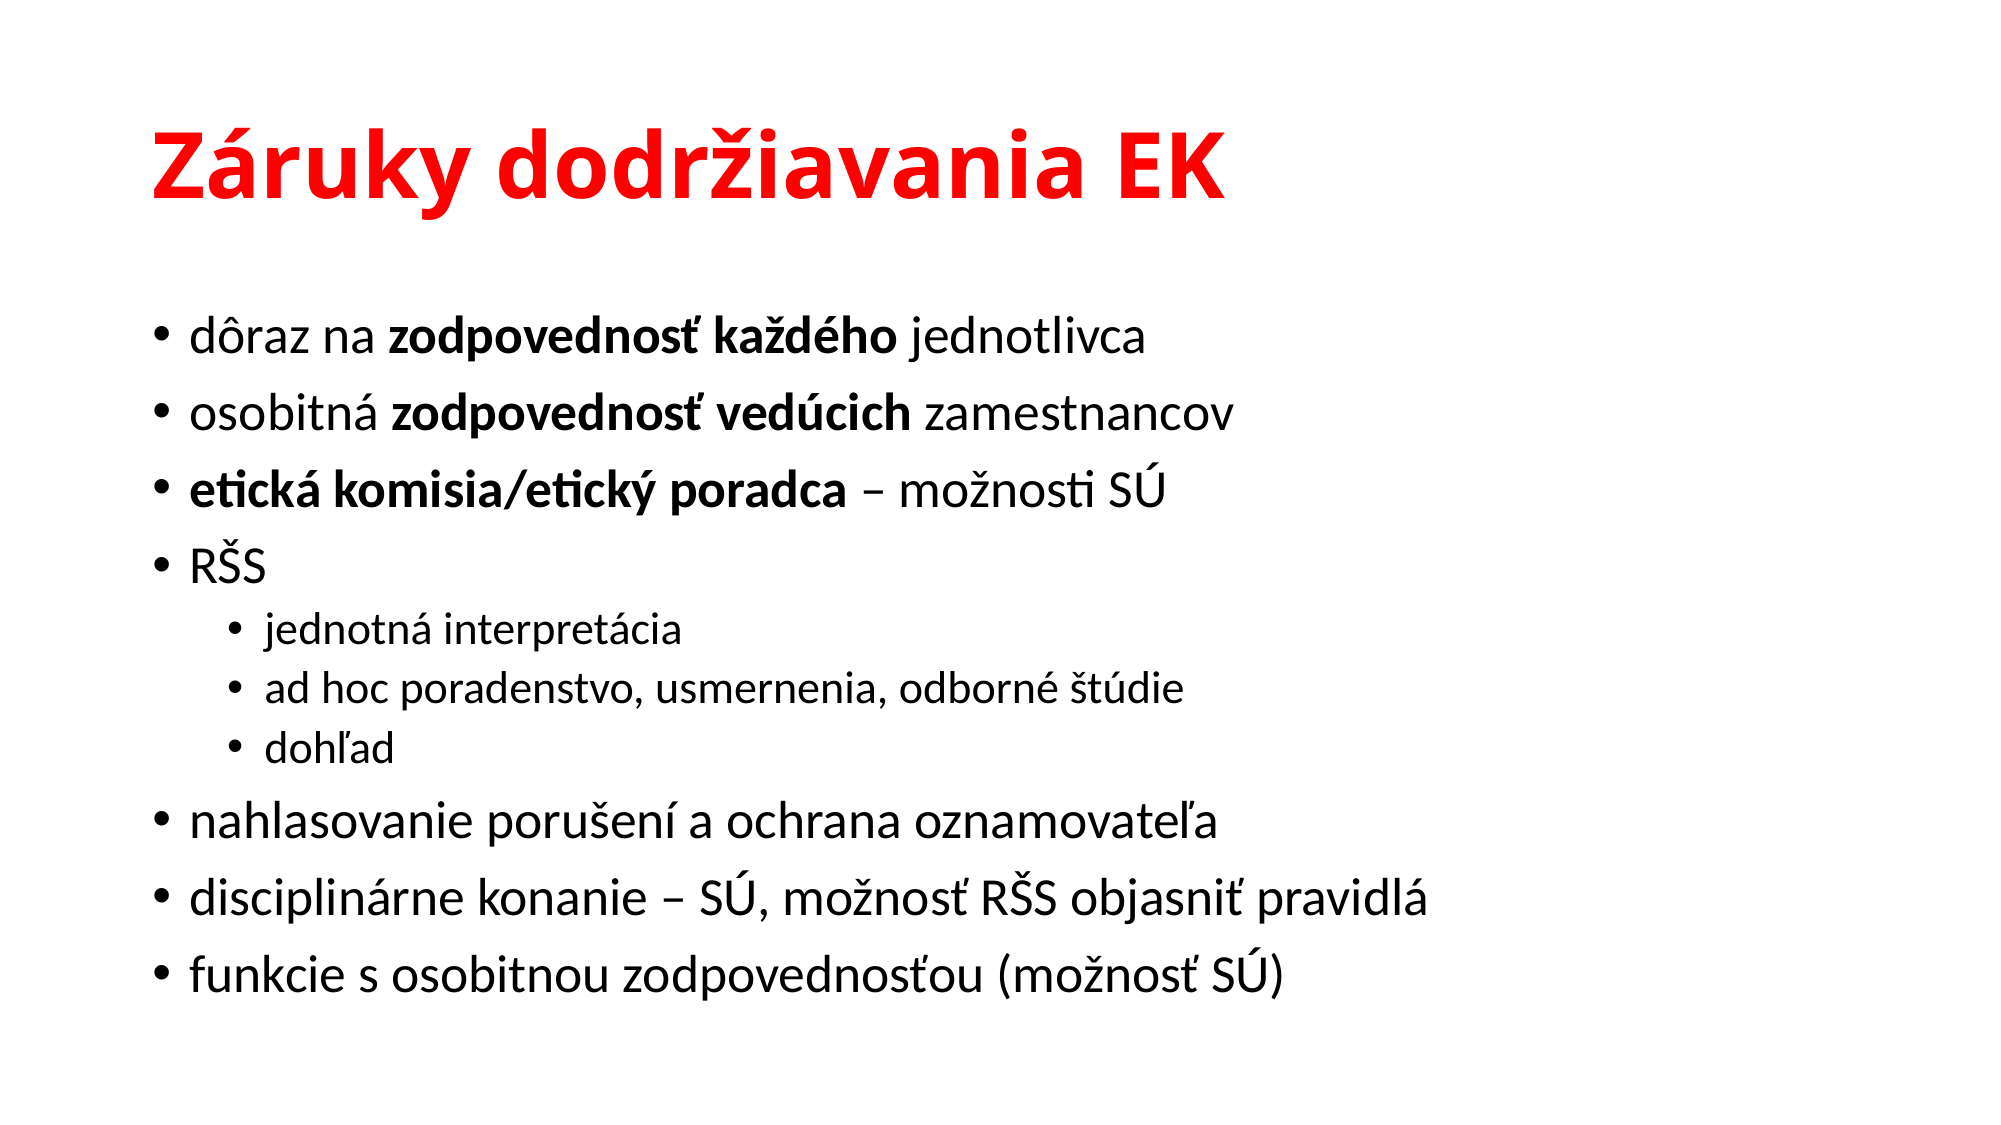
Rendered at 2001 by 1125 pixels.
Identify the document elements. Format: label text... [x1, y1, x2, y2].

title Záruky dodržiavania EK [137, 59, 1863, 278]
list dôraz na zodpovednosť každého jednotlivca osobitná zodpovednosť vedúcich zamestnancov etická komisia/etický poradca – možnosti SÚ RŠS jednotná interpretácia ad hoc poradenstvo, usmernenia, odborné štúdie dohľad nahlasovanie porušení a ochrana oznamovateľa disciplinárne konanie – SÚ, možnosť RŠS objasniť pravidlá funkcie s osobitnou zodpovednosťou (možnosť SÚ) [137, 299, 1863, 1014]
